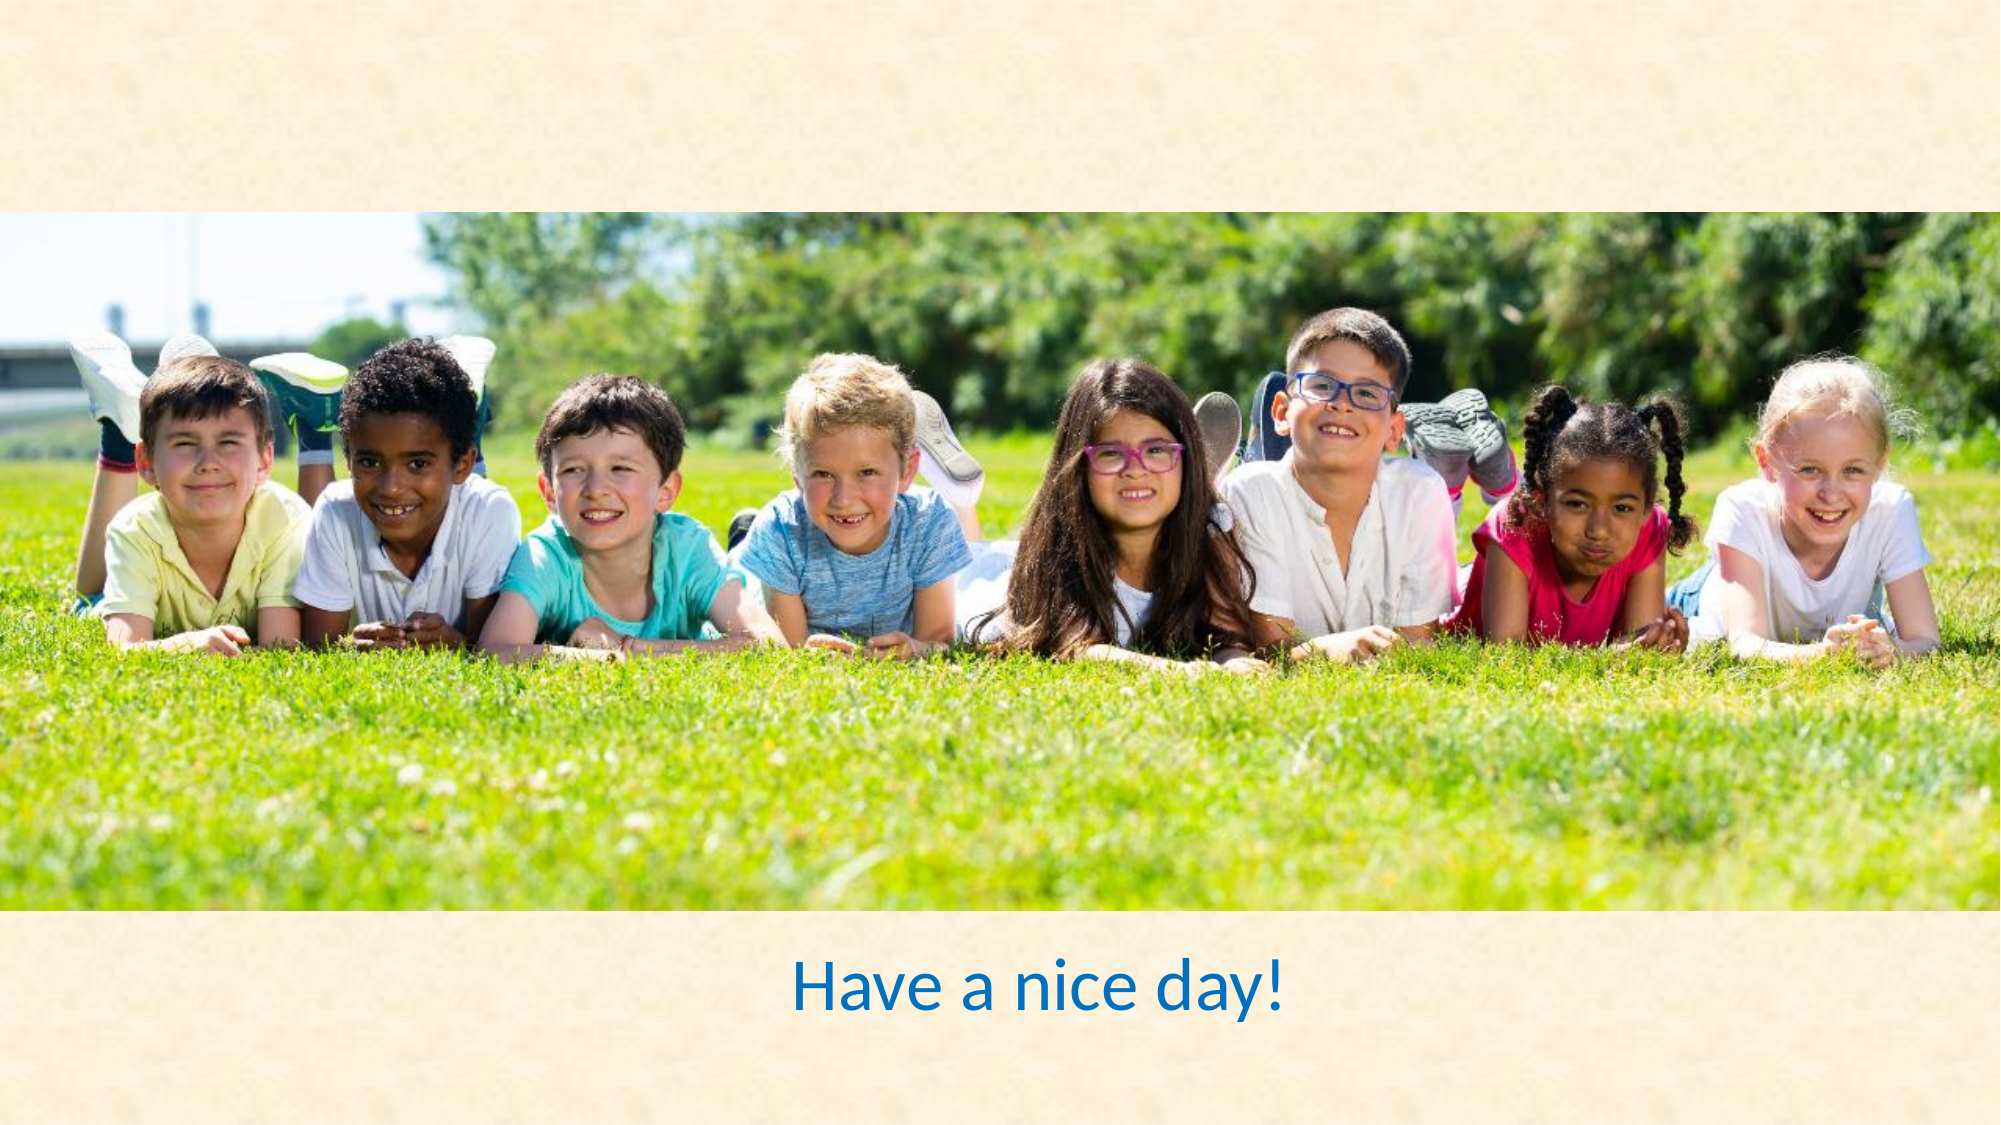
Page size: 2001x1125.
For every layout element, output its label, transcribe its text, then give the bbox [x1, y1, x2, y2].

text_box Have a nice day! [776, 928, 1358, 1033]
picture [0, 0, 2001, 1125]
